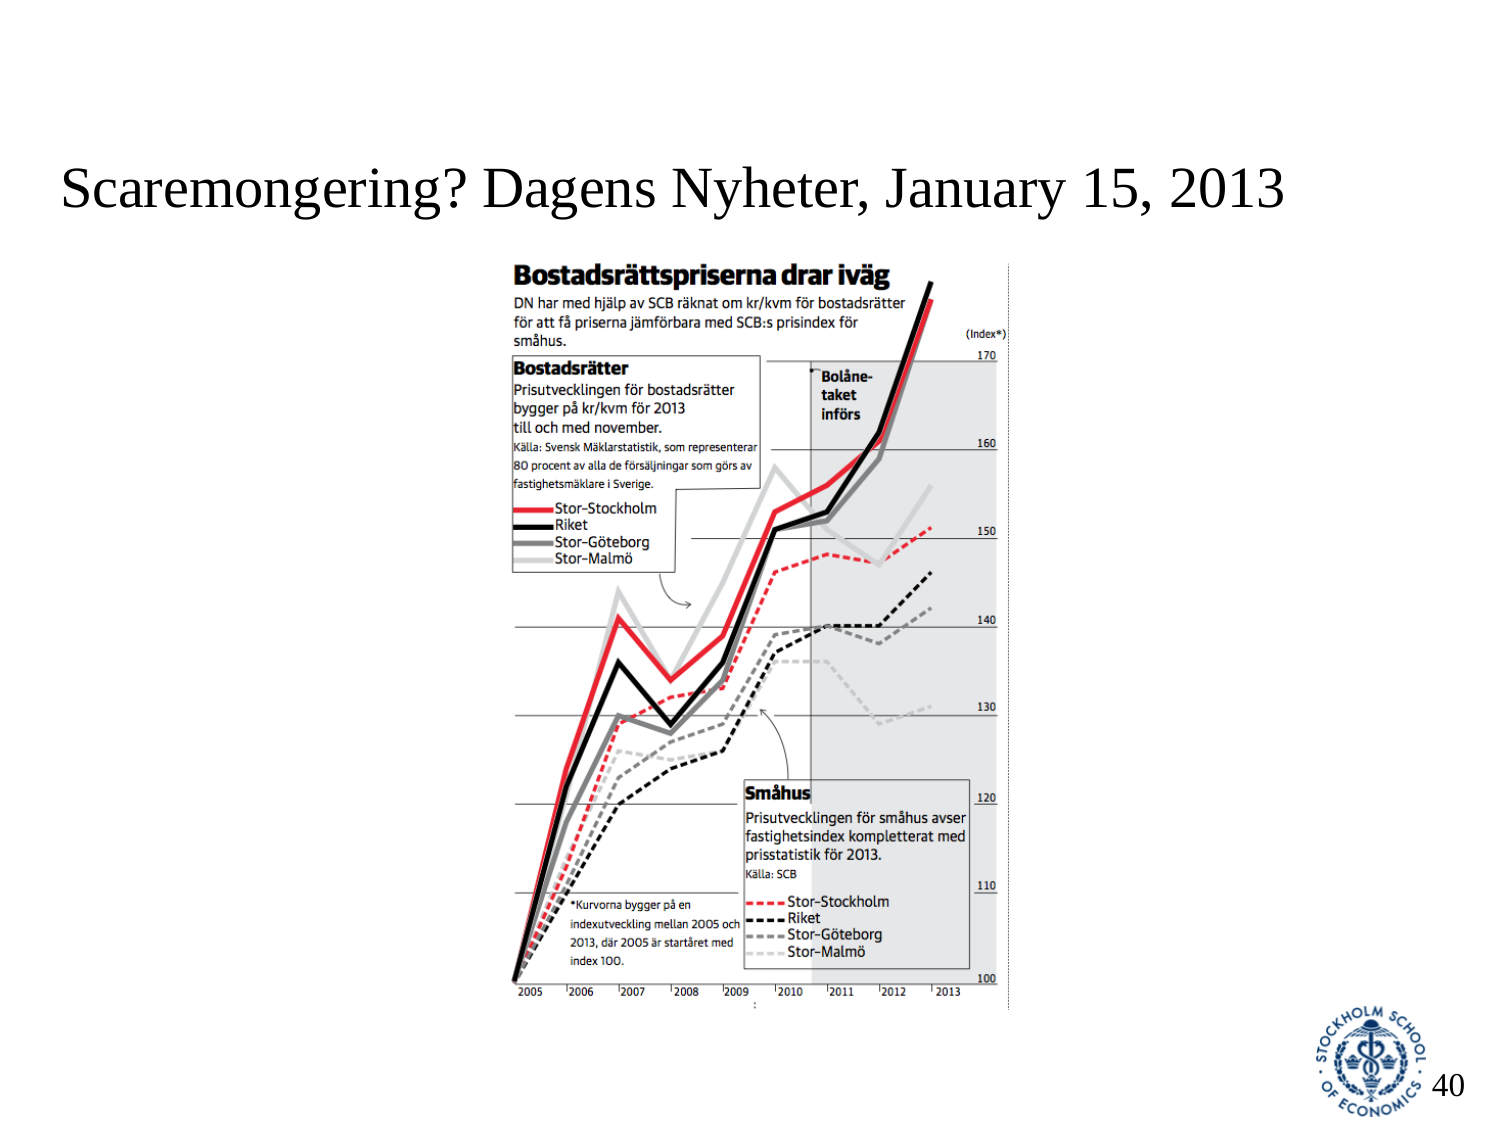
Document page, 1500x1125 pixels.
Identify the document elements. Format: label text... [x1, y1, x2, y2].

picture [1316, 1010, 1427, 1118]
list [44, 249, 1462, 1010]
title Scaremongering? Dagens Nyheter, January 15, 2013 [44, 39, 1461, 228]
